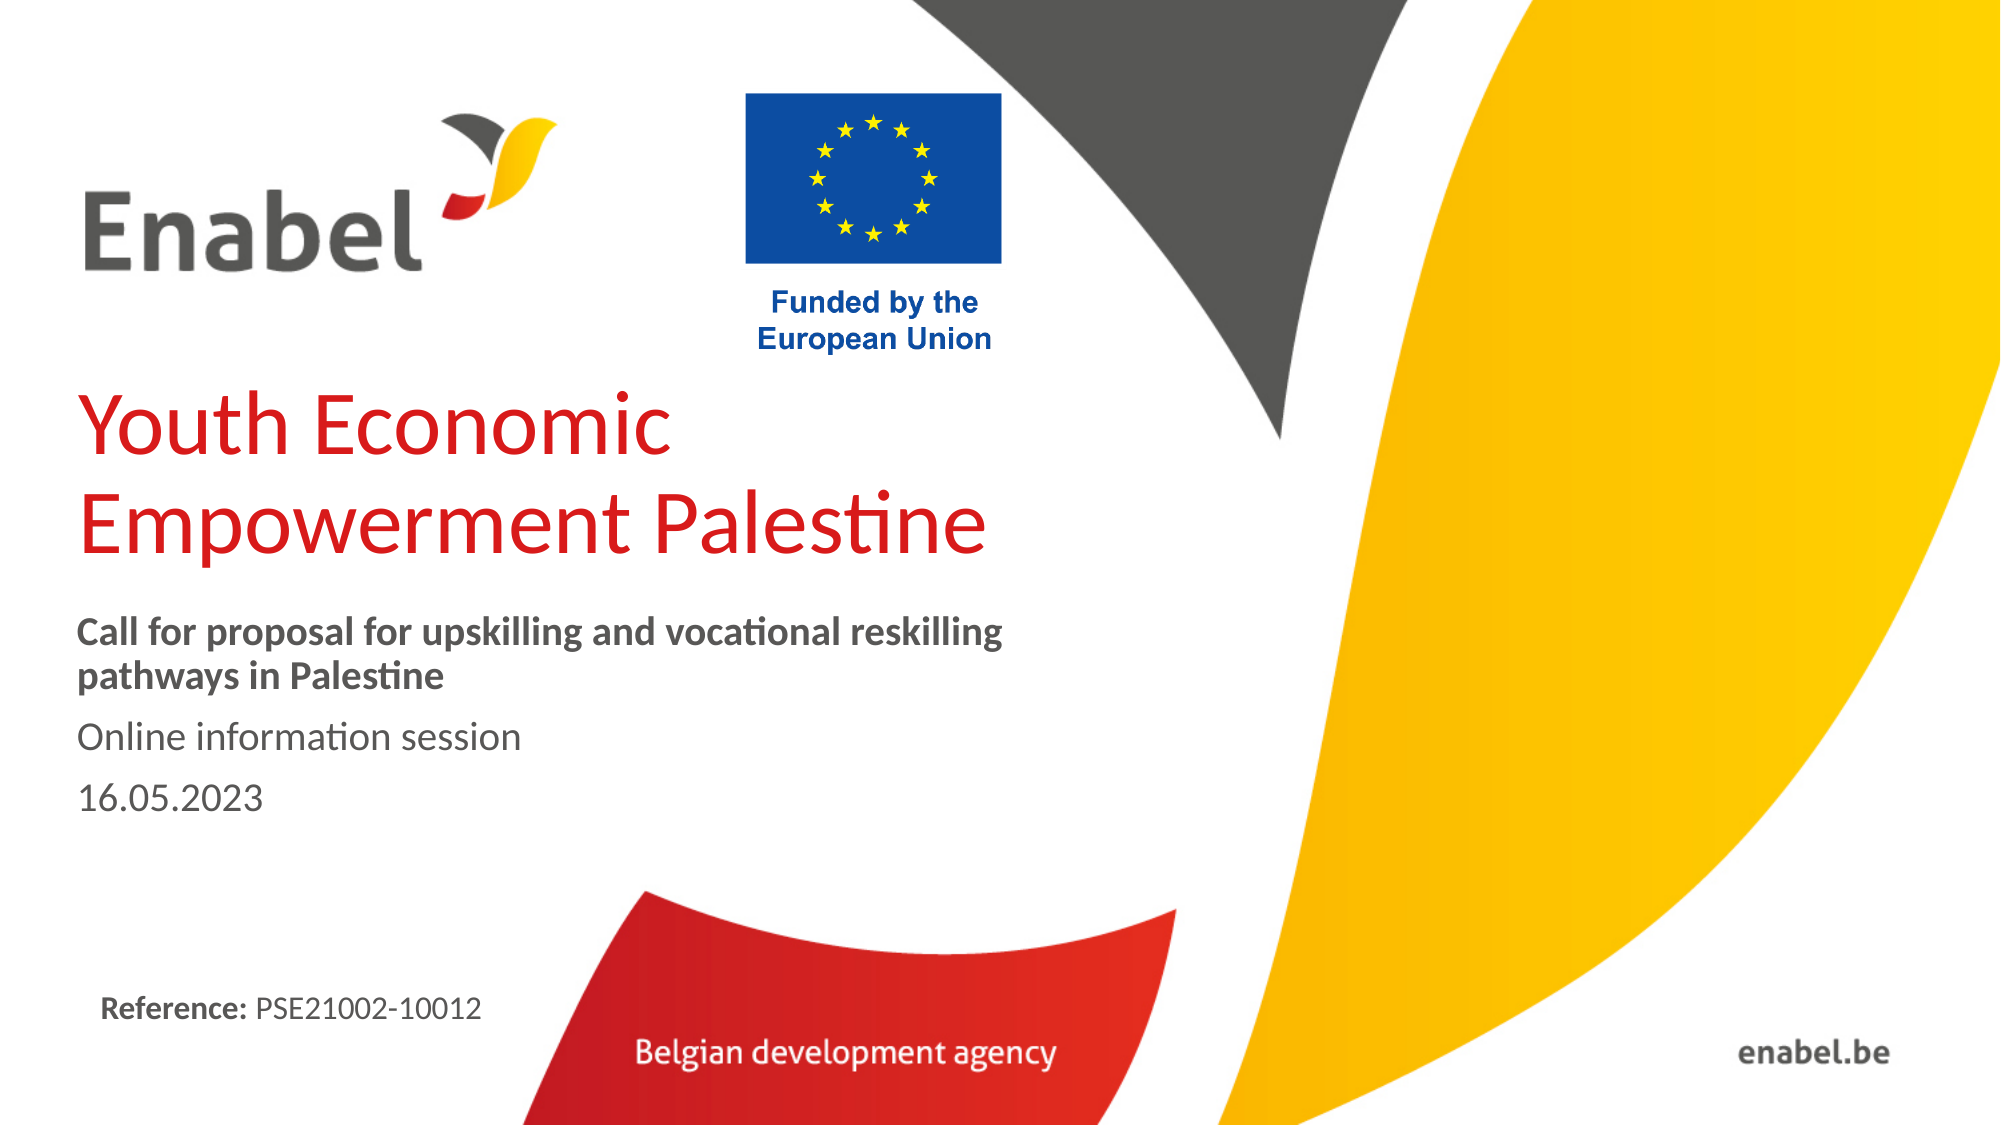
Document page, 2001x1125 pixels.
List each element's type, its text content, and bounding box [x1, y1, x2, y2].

text_box Reference: PSE21002-10012 [79, 944, 928, 1034]
picture [0, 0, 2001, 1125]
title Youth Economic Empowerment Palestine [48, 309, 1134, 581]
subtitle Call for proposal for upskilling and vocational reskilling pathways in Palestine Online information session 16.05.2023 [48, 602, 1134, 829]
